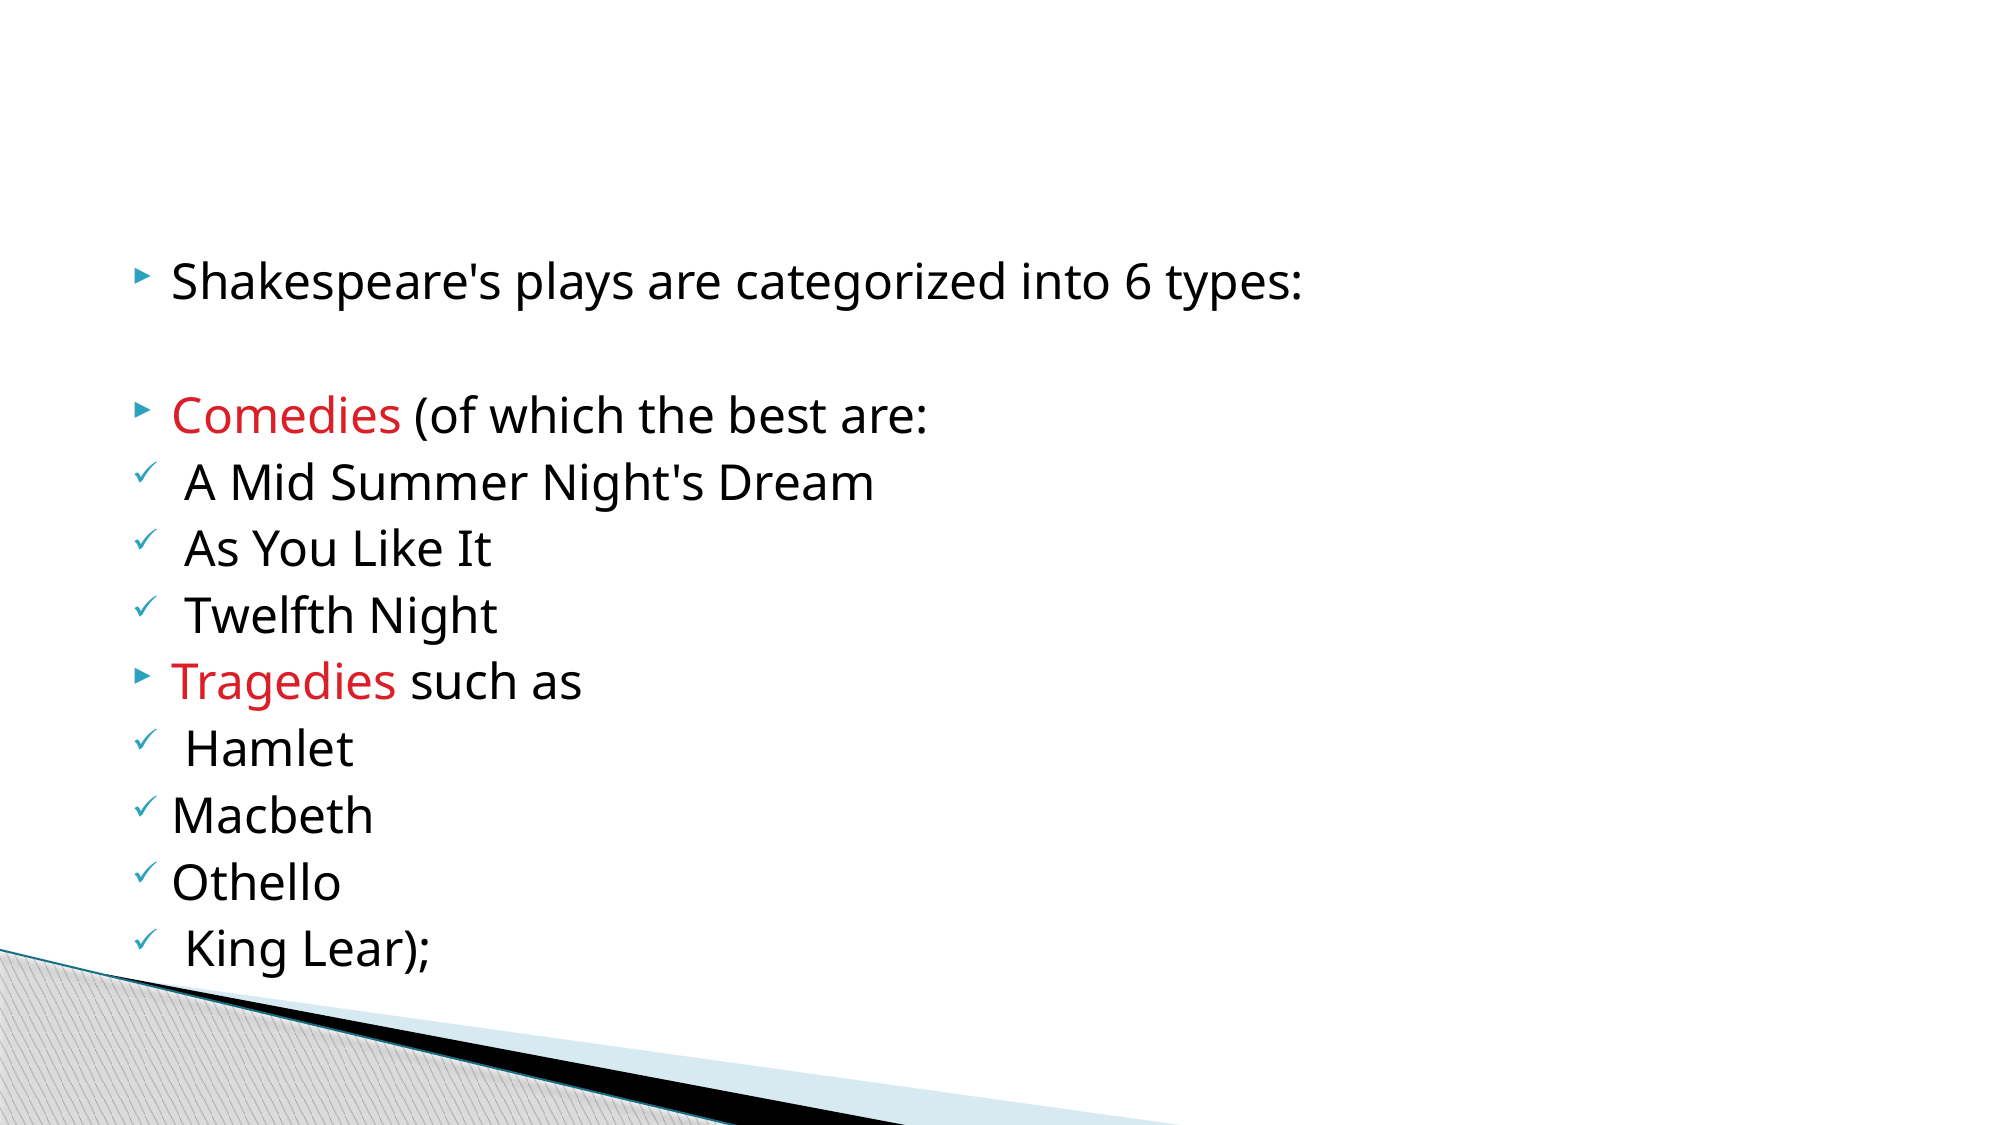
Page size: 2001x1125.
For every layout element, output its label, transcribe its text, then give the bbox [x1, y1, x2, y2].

list Shakespeare's plays are categorized into 6 types: Comedies (of which the best are: A Mid Summer Night's Dream As You Like It Twelfth Night Tragedies such as Hamlet Macbeth Othello King Lear); [99, 243, 1900, 986]
